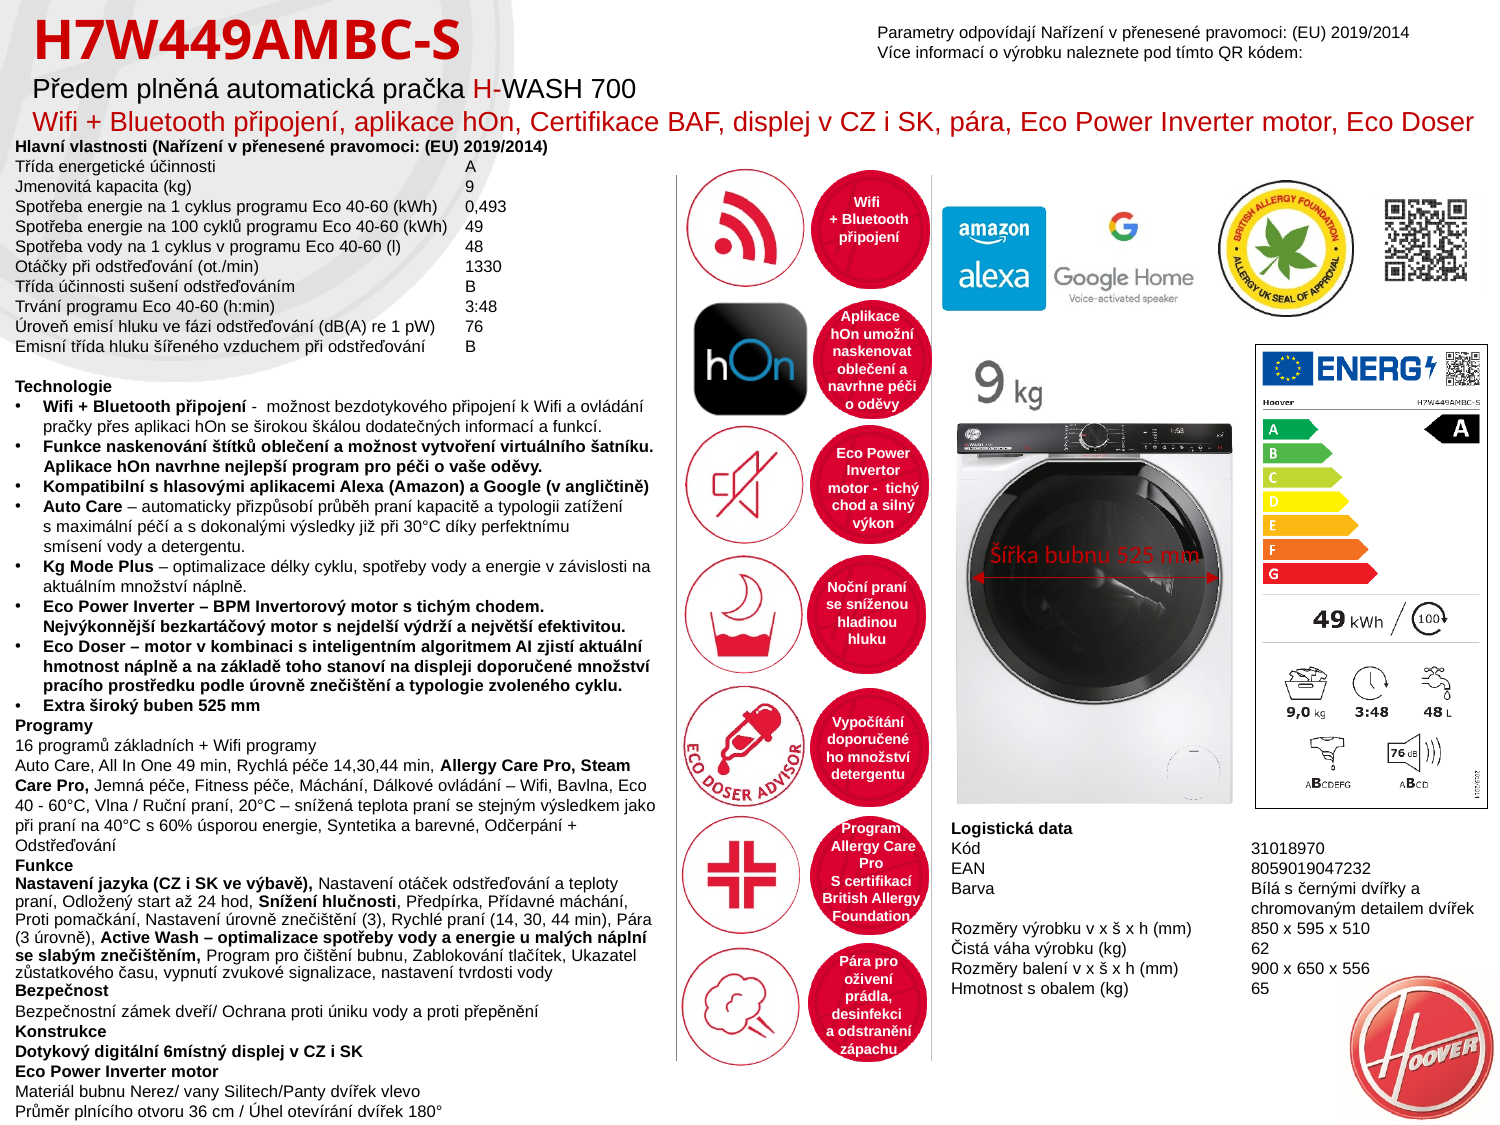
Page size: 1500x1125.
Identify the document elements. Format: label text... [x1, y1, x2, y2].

picture [989, 224, 996, 235]
picture [685, 425, 804, 544]
picture [686, 168, 805, 287]
picture [813, 300, 932, 419]
picture [1000, 270, 1013, 287]
text_box Aplikace hOn umožní naskenovat oblečení a navrhne péči o oděvy [810, 299, 931, 420]
picture [972, 224, 985, 235]
picture [808, 943, 927, 1062]
text_box Logistická data Kód 31018970 EAN 8059019047232 Barva Bílá s černými dvířky a chromovaným detailem dvířek Rozměry výrobku v x š x h (mm) 850 x 595 x 510 Čistá váha výrobku (kg) 62 Rozměry balení v x š x h (mm) 900 x 650 x 556 Hmotnost s obalem (kg) 65 [936, 810, 1500, 1005]
picture [1009, 224, 1028, 235]
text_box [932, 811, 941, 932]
title H7W449AMBC-S Předem plněná automatická pračka H-WASH 700 Wifi + Bluetooth připojení, aplikace hOn, Certifikace BAF, displej v CZ i SK, pára, Eco Power Inverter motor, Eco Doser [17, 0, 1492, 150]
picture [953, 341, 1238, 809]
text_box Program Allergy Care Pro S certifikací British Allergy Foundation [801, 811, 931, 932]
picture [977, 261, 982, 287]
picture [940, 204, 1201, 311]
picture [1218, 180, 1354, 317]
picture [1015, 269, 1028, 287]
picture [810, 688, 929, 807]
picture [687, 297, 809, 419]
picture [809, 816, 929, 935]
picture [1000, 224, 1007, 234]
picture [1342, 971, 1500, 1125]
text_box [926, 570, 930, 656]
picture [807, 555, 926, 674]
picture [1255, 344, 1488, 809]
picture [681, 947, 800, 1066]
picture [684, 555, 803, 674]
list Hlavní vlastnosti (Nařízení v přenesené pravomoci: (EU) 2019/2014) Třída energetické účinnosti A Jmenovitá kapacita (kg) 9 Spotřeba energie na 1 cyklus programu Eco 40-60 (kWh) 0,493 Spotřeba energie na 100 cyklů programu Eco 40-60 (kWh) 49 Spotřeba vody na 1 cyklus v programu Eco 40-60 (l) 48 Otáčky při odstřeďování (ot./min) 1330 Třída účinnosti sušení odstřeďováním B Trvání programu Eco 40-60 (h:min) 3:48 Úroveň emisí hluku ve fázi odstřeďování (dB(A) re 1 pW) 76 Emisní třída hluku šířeného vzduchem při odstřeďování B Technologie Wifi + Bluetooth připojení - možnost bezdotykového připojení k Wifi a ovládání pračky přes aplikaci hOn se širokou škálou dodatečných informací a funkcí. Funkce naskenování štítků oblečení a možnost vytvoření virtuálního šatníku. Aplikace hOn navrhne nejlepší program pro péči o vaše oděvy. Kompatibilní s hlasovými aplikacemi Alexa (Amazon) a Google (v angličtině) Auto Care – automaticky přizpůsobí průběh praní kapacitě a typologii zatížení s maximální péčí a s dokonalými výsledky již při 30°C díky perfektnímu smísení vody a detergentu. Kg Mode Plus – optimalizace délky cyklu, spotřeby vody a energie v závislosti na aktuálním množství náplně. Eco Power Inverter – BPM Invertorový motor s tichým chodem. Nejvýkonnější bezkartáčový motor s nejdelší výdrží a největší efektivitou. Eco Doser – motor v kombinaci s inteligentním algoritmem AI zjistí aktuální hmotnost náplně a na základě toho stanoví na displeji doporučené množství pracího prostředku podle úrovně znečištění a typologie zvoleného cyklu. Extra široký buben 525 mm Programy 16 programů základních + Wifi programy Auto Care, All In One 49 min, Rychlá péče 14,30,44 min, Allergy Care Pro, Steam Care Pro, Jemná péče, Fitness péče, Máchání, Dálkové ovládání – Wifi, Bavlna, Eco 40 - 60°C, Vlna / Ruční praní, 20°C – snížená teplota praní se stejným výsledkem jako při praní na 40°C s 60% úsporou energie, Syntetika a barevné, Odčerpání + Odstřeďování Funkce Nastavení jazyka (CZ i SK ve výbavě), Nastavení otáček odstřeďování a teploty praní, Odložený start až 24 hod, Snížení hlučnosti, Předpírka, Přídavné máchání, Proti pomačkání, Nastavení úrovně znečištění (3), Rychlé praní (14, 30, 44 min), Pára (3 úrovně), Active Wash – optimalizace spotřeby vody a energie u malých náplní se slabým znečištěním, Program pro čištění bubnu, Zablokování tlačítek, Ukazatel zůstatkového času, vypnutí zvukové signalizace, nastavení tvrdosti vody Bezpečnost Bezpečnostní zámek dveří/ Ochrana proti úniku vody a proti přepěnění Konstrukce Dotykový digitální 6místný displej v CZ i SK Eco Power Inverter motor Materiál bubnu Nerez/ vany Silitech/Panty dvířek vlevo Průměr plnícího otvoru 36 cm / Úhel otevírání dvířek 180° [0, 128, 677, 1125]
text_box Parametry odpovídají Nařízení v přenesené pravomoci: (EU) 2019/2014 Více informací o výrobku naleznete pod tímto QR kódem: [862, 14, 1500, 70]
picture [983, 269, 997, 287]
picture [811, 169, 930, 289]
picture [681, 815, 801, 934]
picture [681, 684, 807, 809]
text_box Pára pro oživení prádla, desinfekci a odstranění zápachu [806, 944, 932, 1065]
picture [1375, 181, 1488, 294]
picture [960, 269, 973, 287]
picture [809, 424, 929, 544]
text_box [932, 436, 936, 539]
picture [960, 224, 968, 235]
